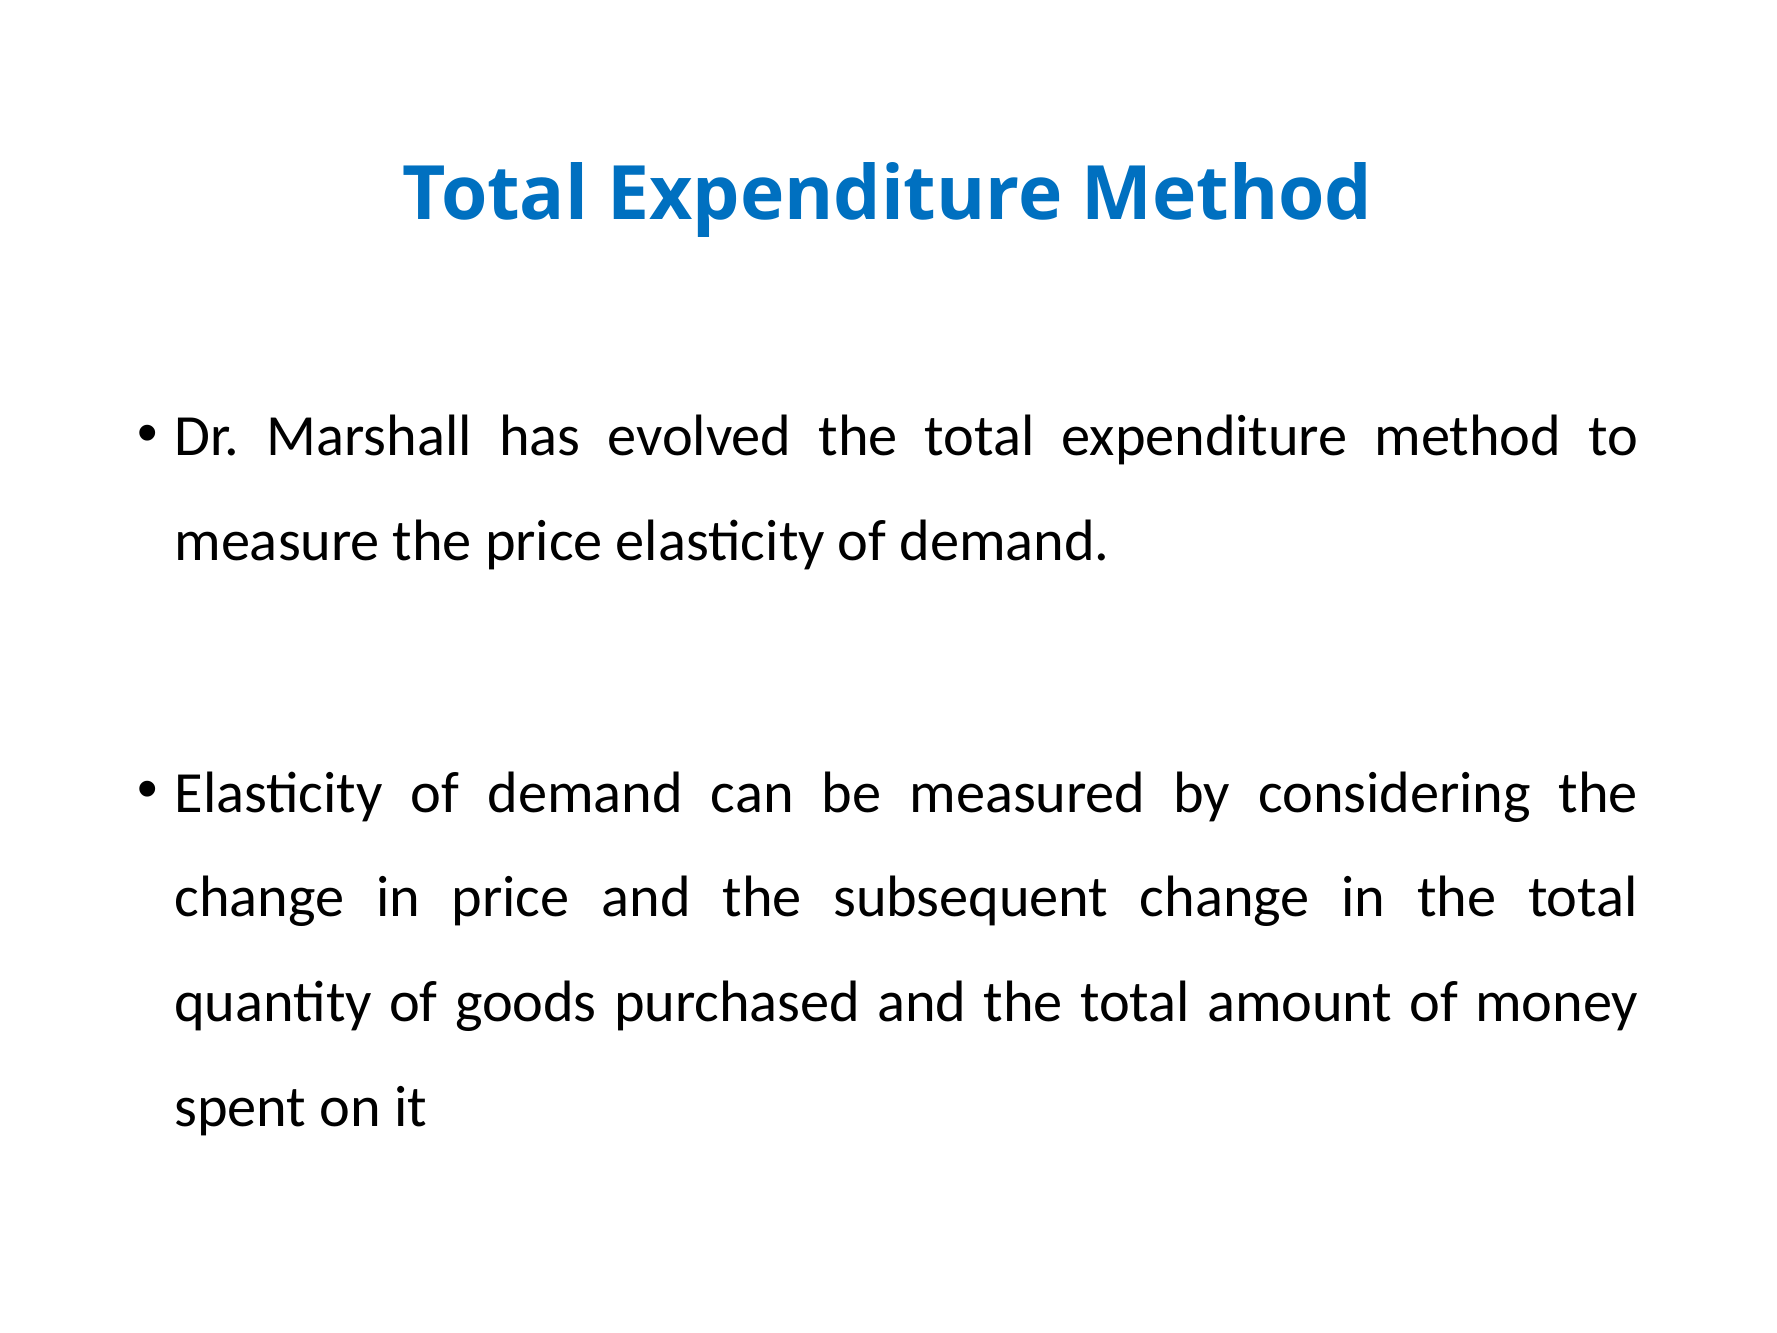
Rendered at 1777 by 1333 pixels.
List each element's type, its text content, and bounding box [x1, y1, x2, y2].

list Dr. Marshall has evolved the total expenditure method to measure the price elasticity of demand. Elasticity of demand can be measured by considering the change in price and the subsequent change in the total quantity of goods purchased and the total amount of money spent on it [121, 354, 1655, 1200]
title Total Expenditure Method [121, 70, 1655, 329]
